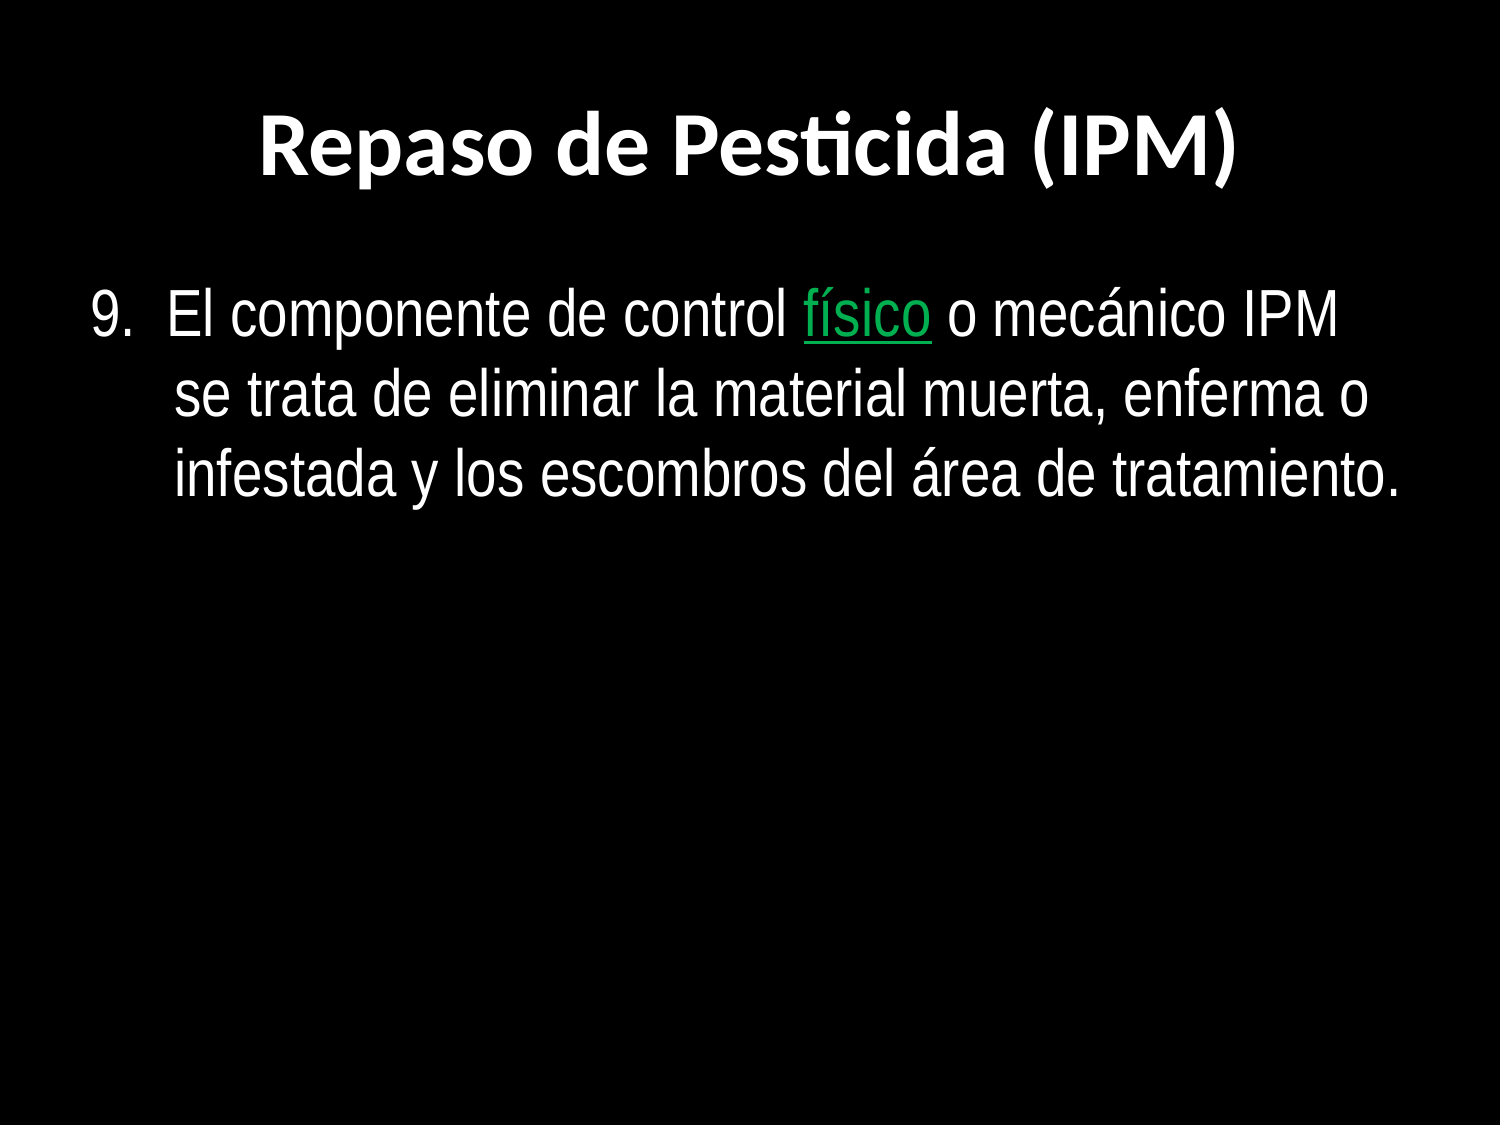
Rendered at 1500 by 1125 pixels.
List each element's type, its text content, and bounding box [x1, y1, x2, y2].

list 9. El componente de control físico o mecánico IPM se trata de eliminar la material muerta, enferma o infestada y los escombros del área de tratamiento. [75, 262, 1425, 1005]
title Repaso de Pesticida (IPM) [75, 45, 1425, 233]
